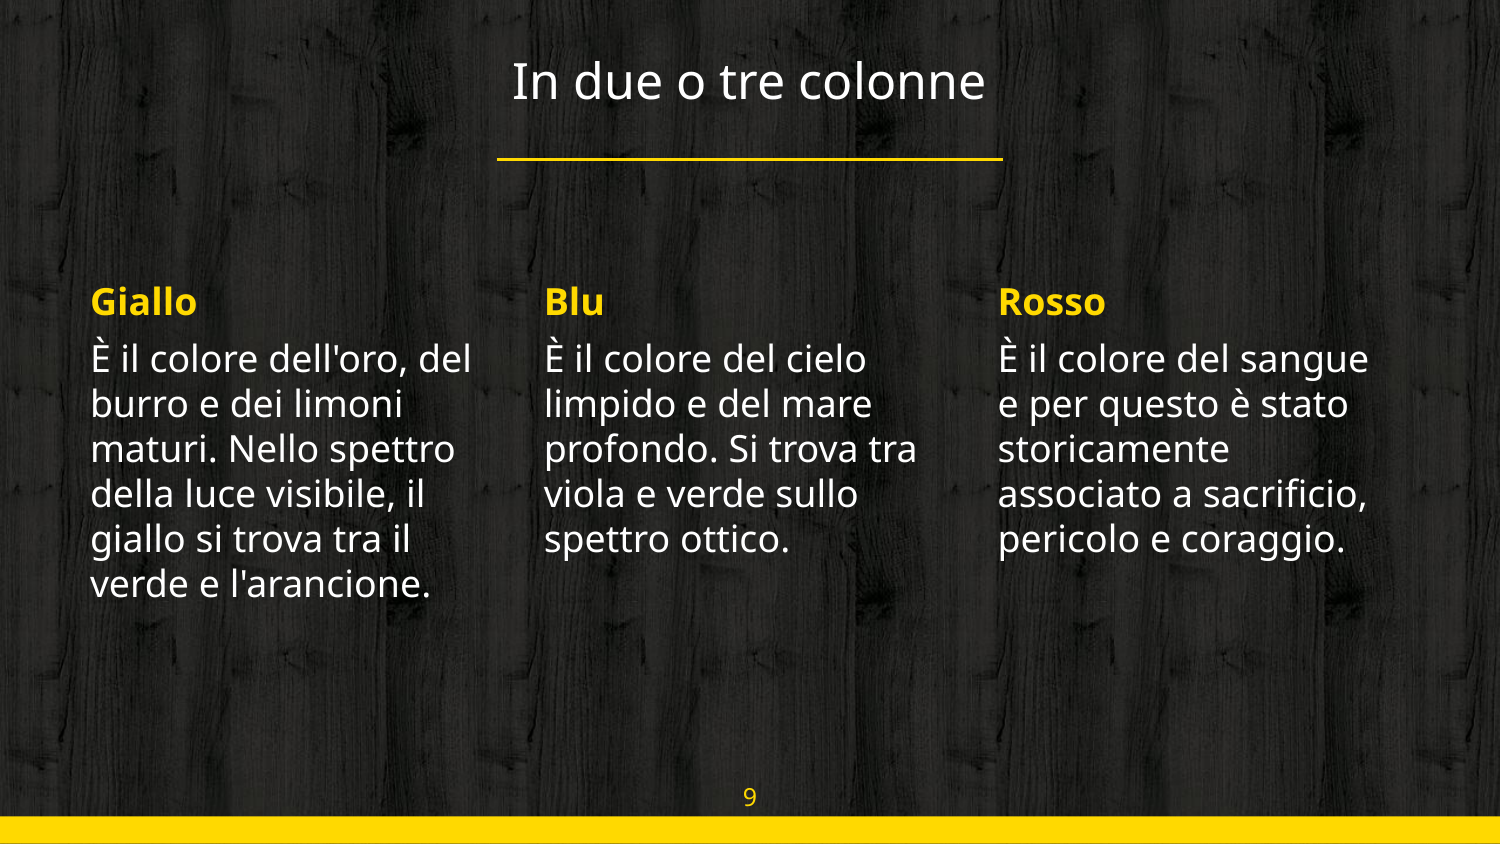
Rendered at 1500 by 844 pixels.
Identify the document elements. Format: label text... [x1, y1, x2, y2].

list Blu È il colore del cielo limpido e del mare profondo. Si trova tra viola e verde sullo spettro ottico. [528, 262, 961, 638]
list Giallo È il colore dell'oro, del burro e dei limoni maturi. Nello spettro della luce visibile, il giallo si trova tra il verde e l'arancione. [75, 262, 507, 638]
list Rosso È il colore del sangue e per questo è stato storicamente associato a sacrificio, pericolo e coraggio. [982, 262, 1415, 638]
picture [0, 0, 1500, 816]
title In due o tre colonne [75, 0, 1425, 160]
slide_number 9 [705, 766, 795, 832]
